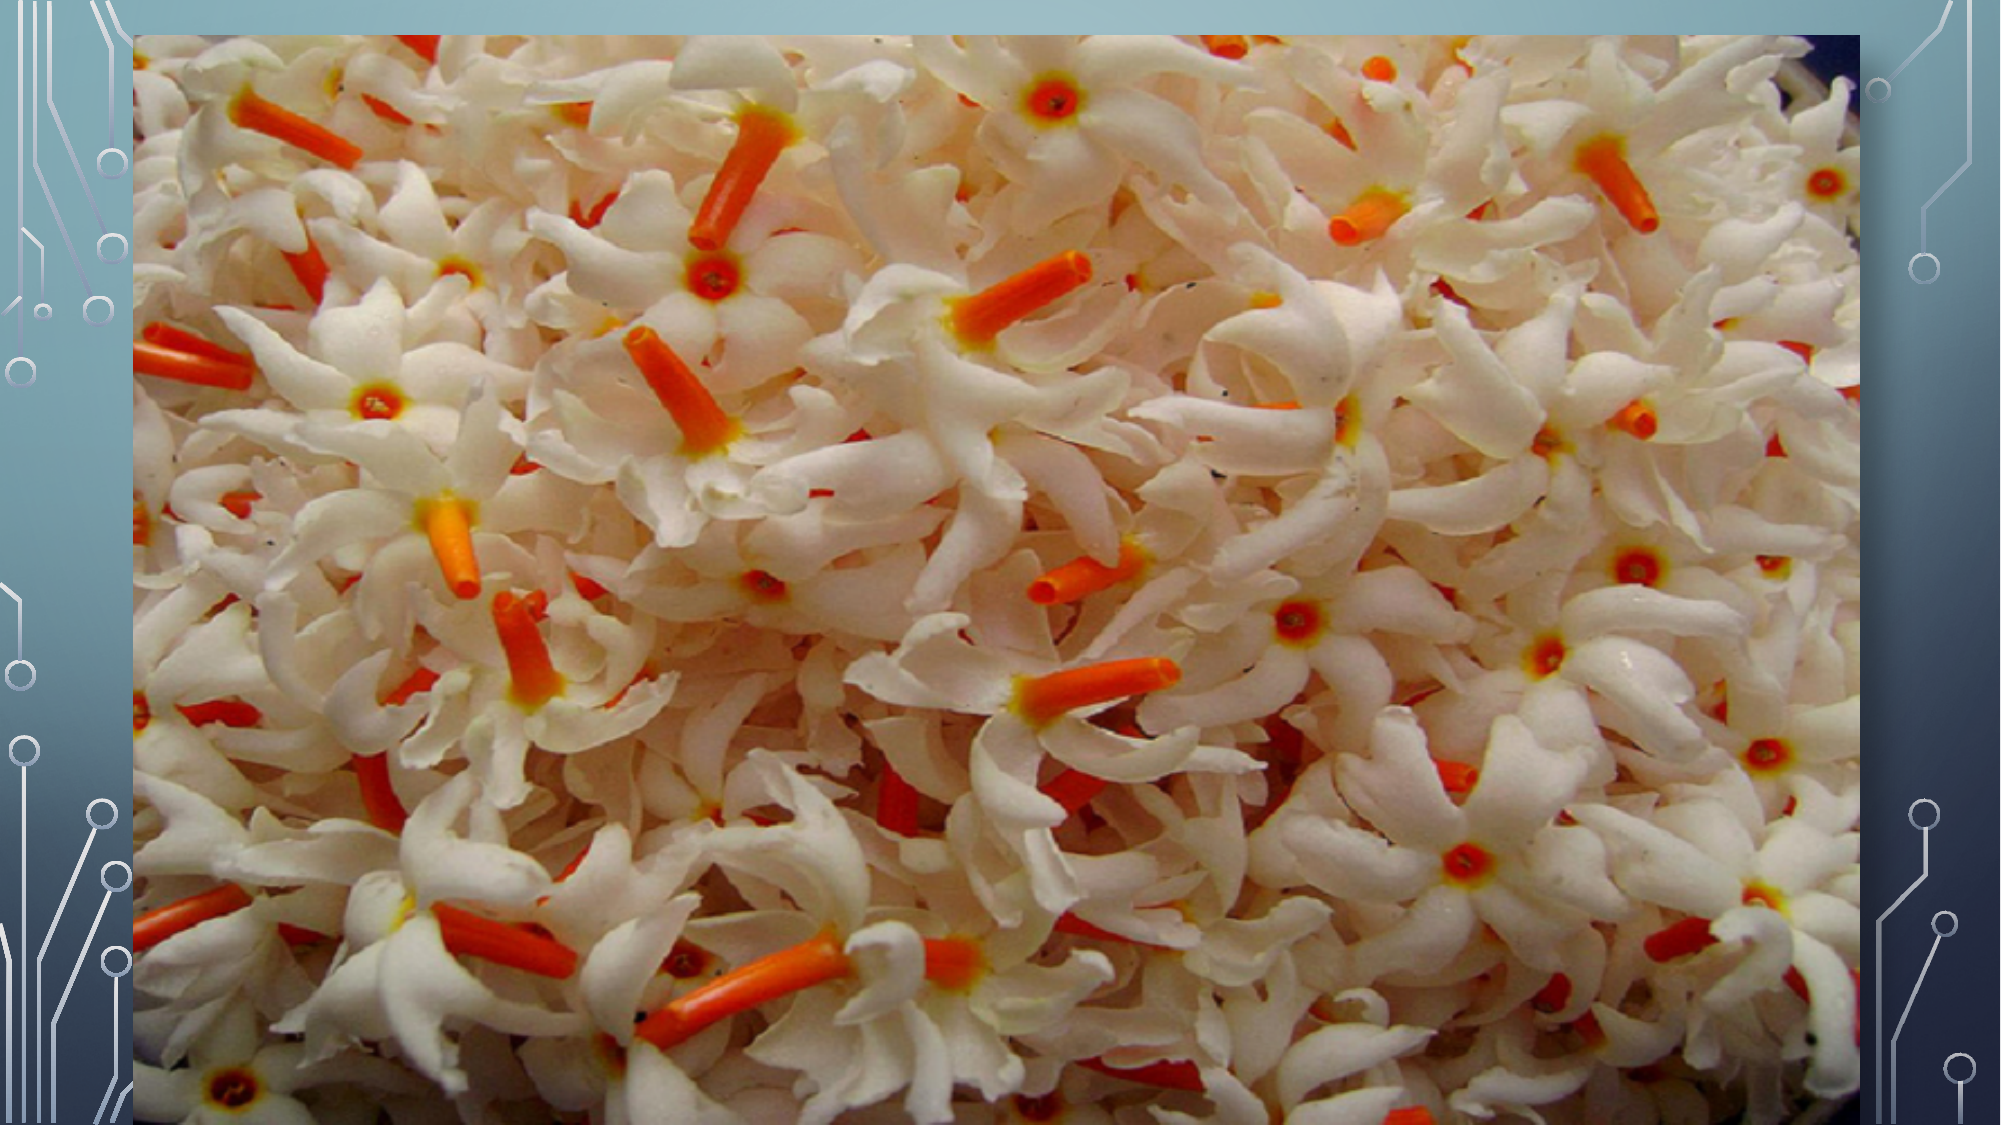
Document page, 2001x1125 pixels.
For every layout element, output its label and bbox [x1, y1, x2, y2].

picture [132, 35, 1860, 1125]
